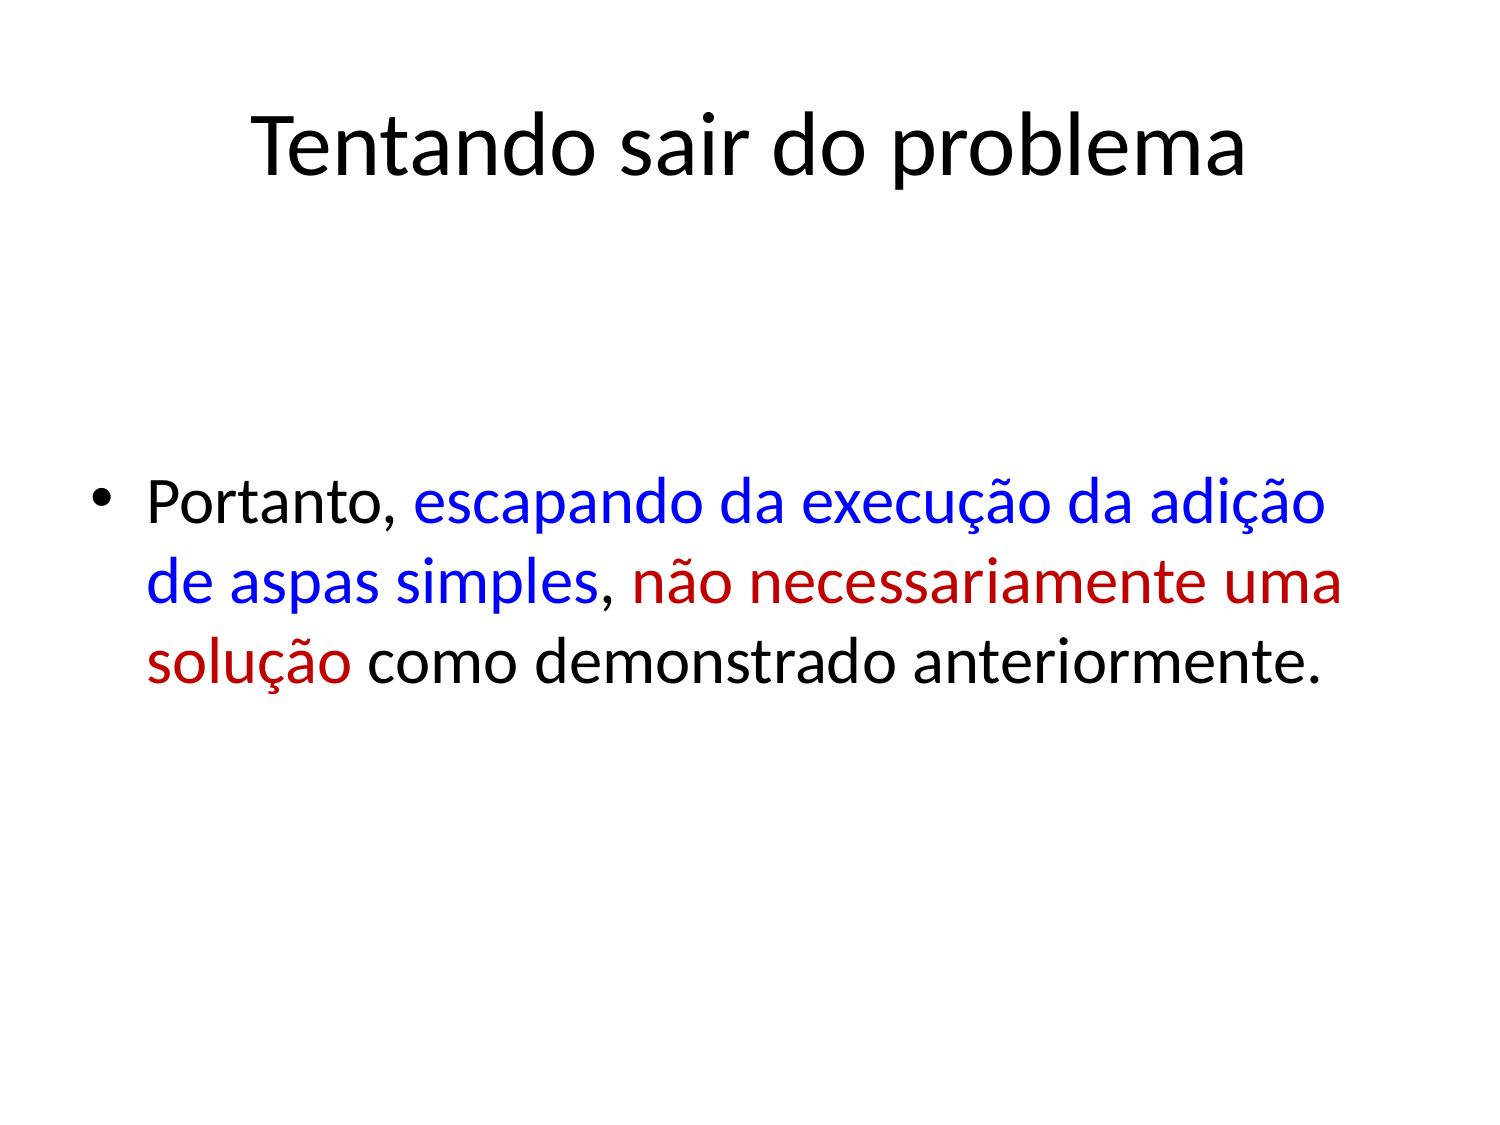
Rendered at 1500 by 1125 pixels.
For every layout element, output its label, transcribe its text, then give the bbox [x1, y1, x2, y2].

list Portanto, escapando da execução da adição de aspas simples, não necessariamente uma solução como demonstrado anteriormente. [75, 262, 1425, 1005]
title Tentando sair do problema [75, 45, 1425, 233]
